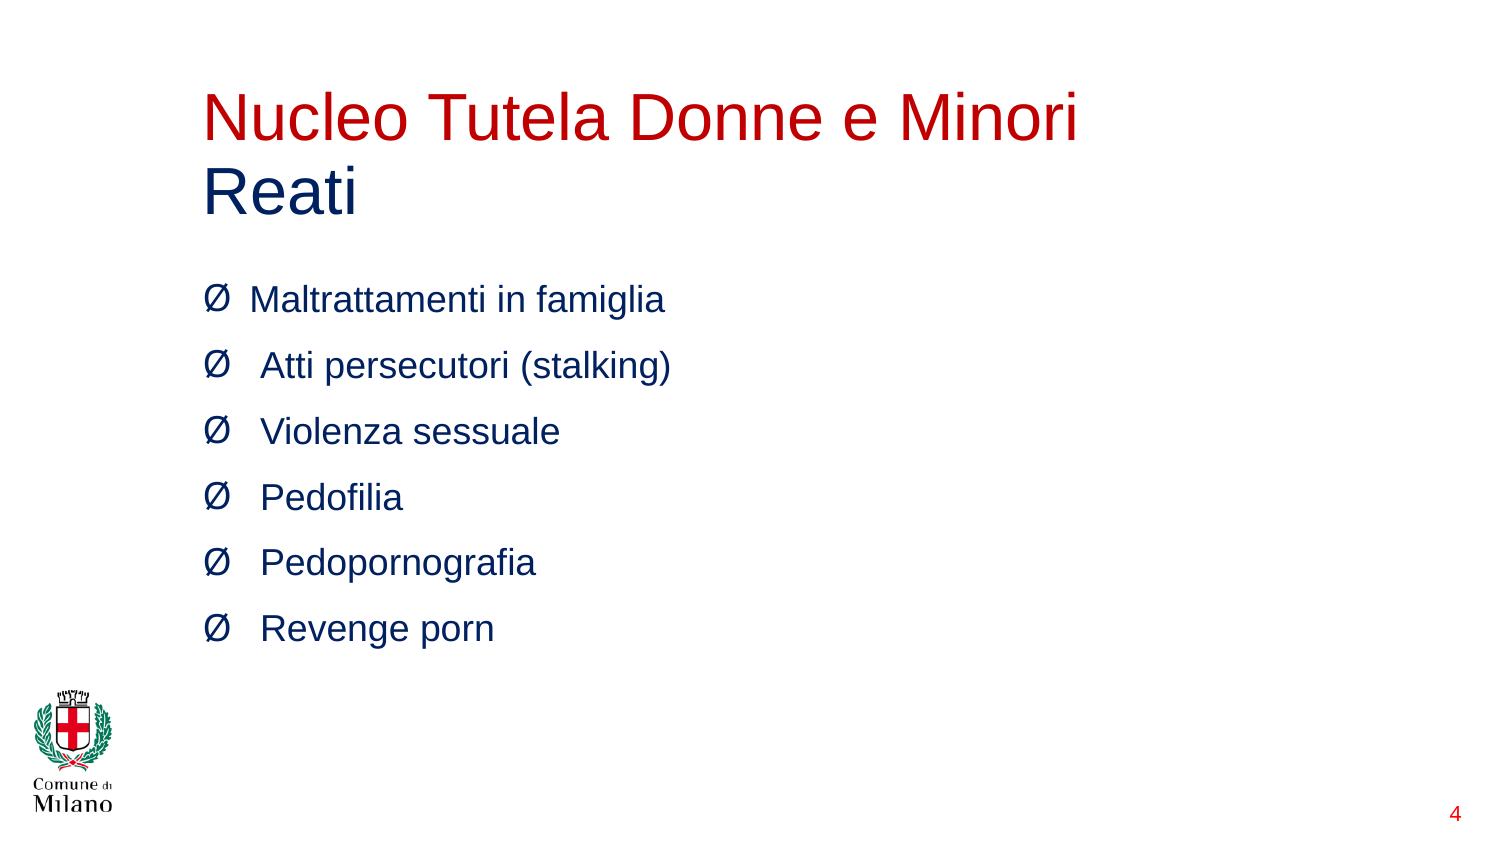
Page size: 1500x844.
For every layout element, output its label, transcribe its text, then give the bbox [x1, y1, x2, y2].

title Nucleo Tutela Donne e Minori Reati [187, 138, 1313, 267]
picture [29, 685, 118, 824]
subtitle Maltrattamenti in famiglia Atti persecutori (stalking) Violenza sessuale Pedofilia Pedopornografia Revenge porn [187, 267, 1313, 647]
